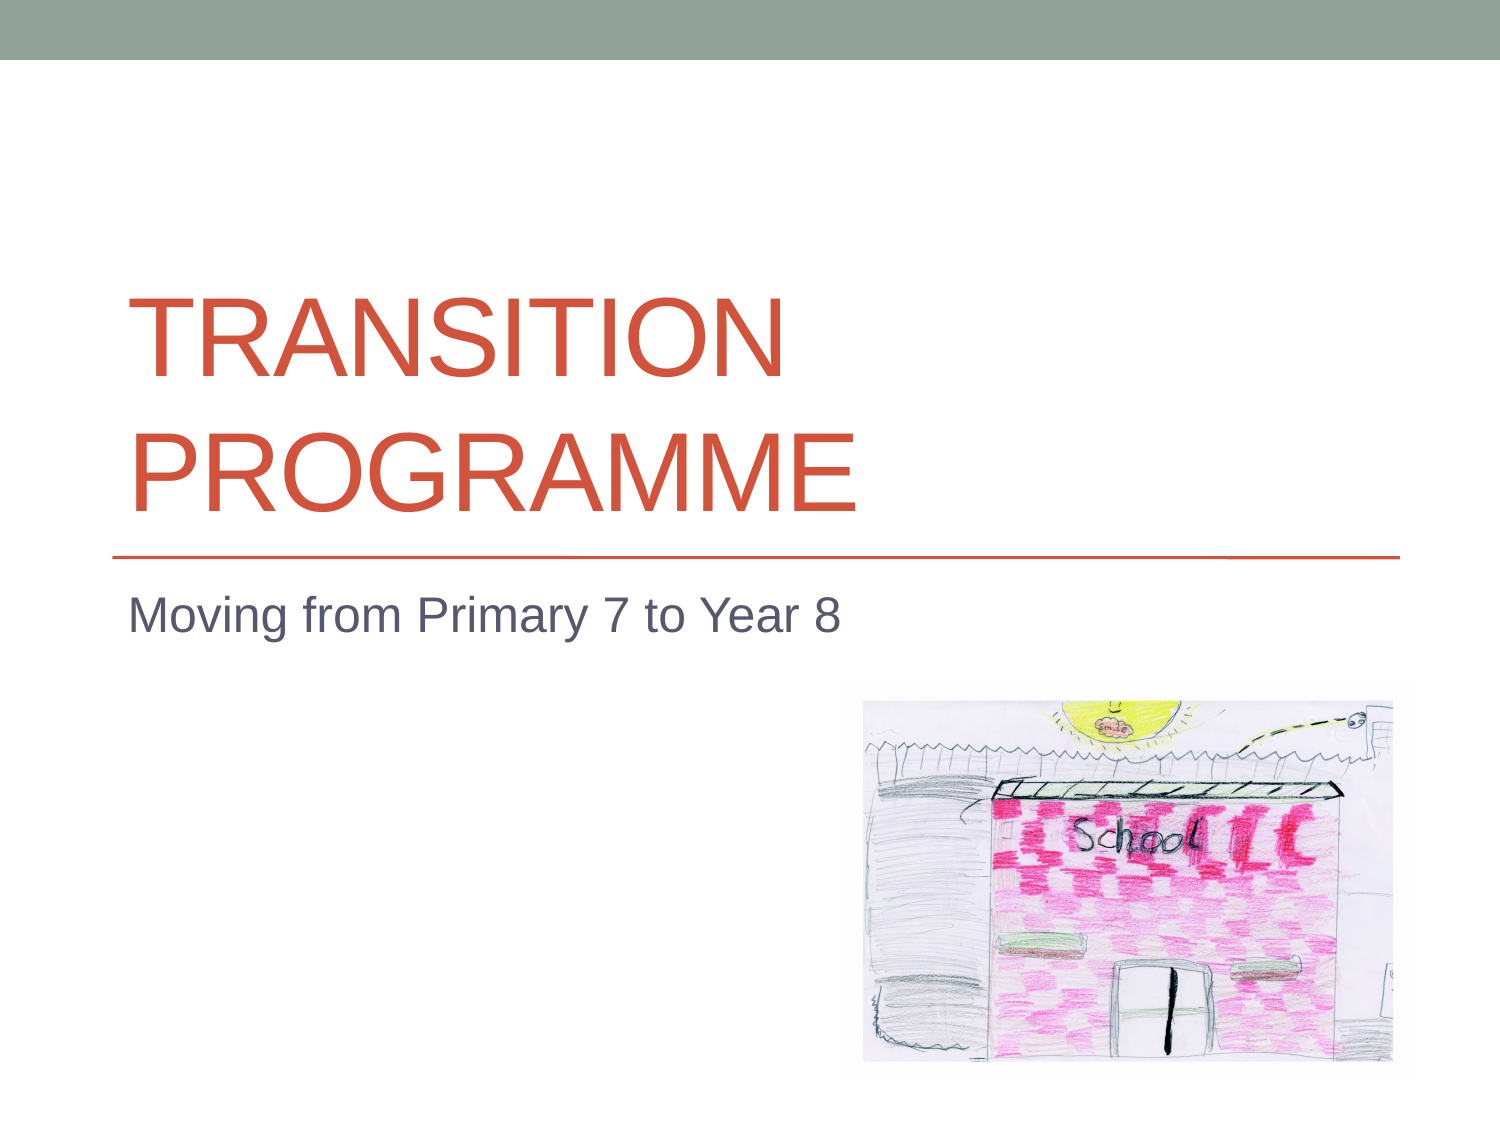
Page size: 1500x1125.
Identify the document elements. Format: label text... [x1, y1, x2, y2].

subtitle Moving from Primary 7 to Year 8 [112, 575, 1163, 863]
title Transition Programme [112, 224, 1400, 542]
picture [844, 680, 1412, 1082]
